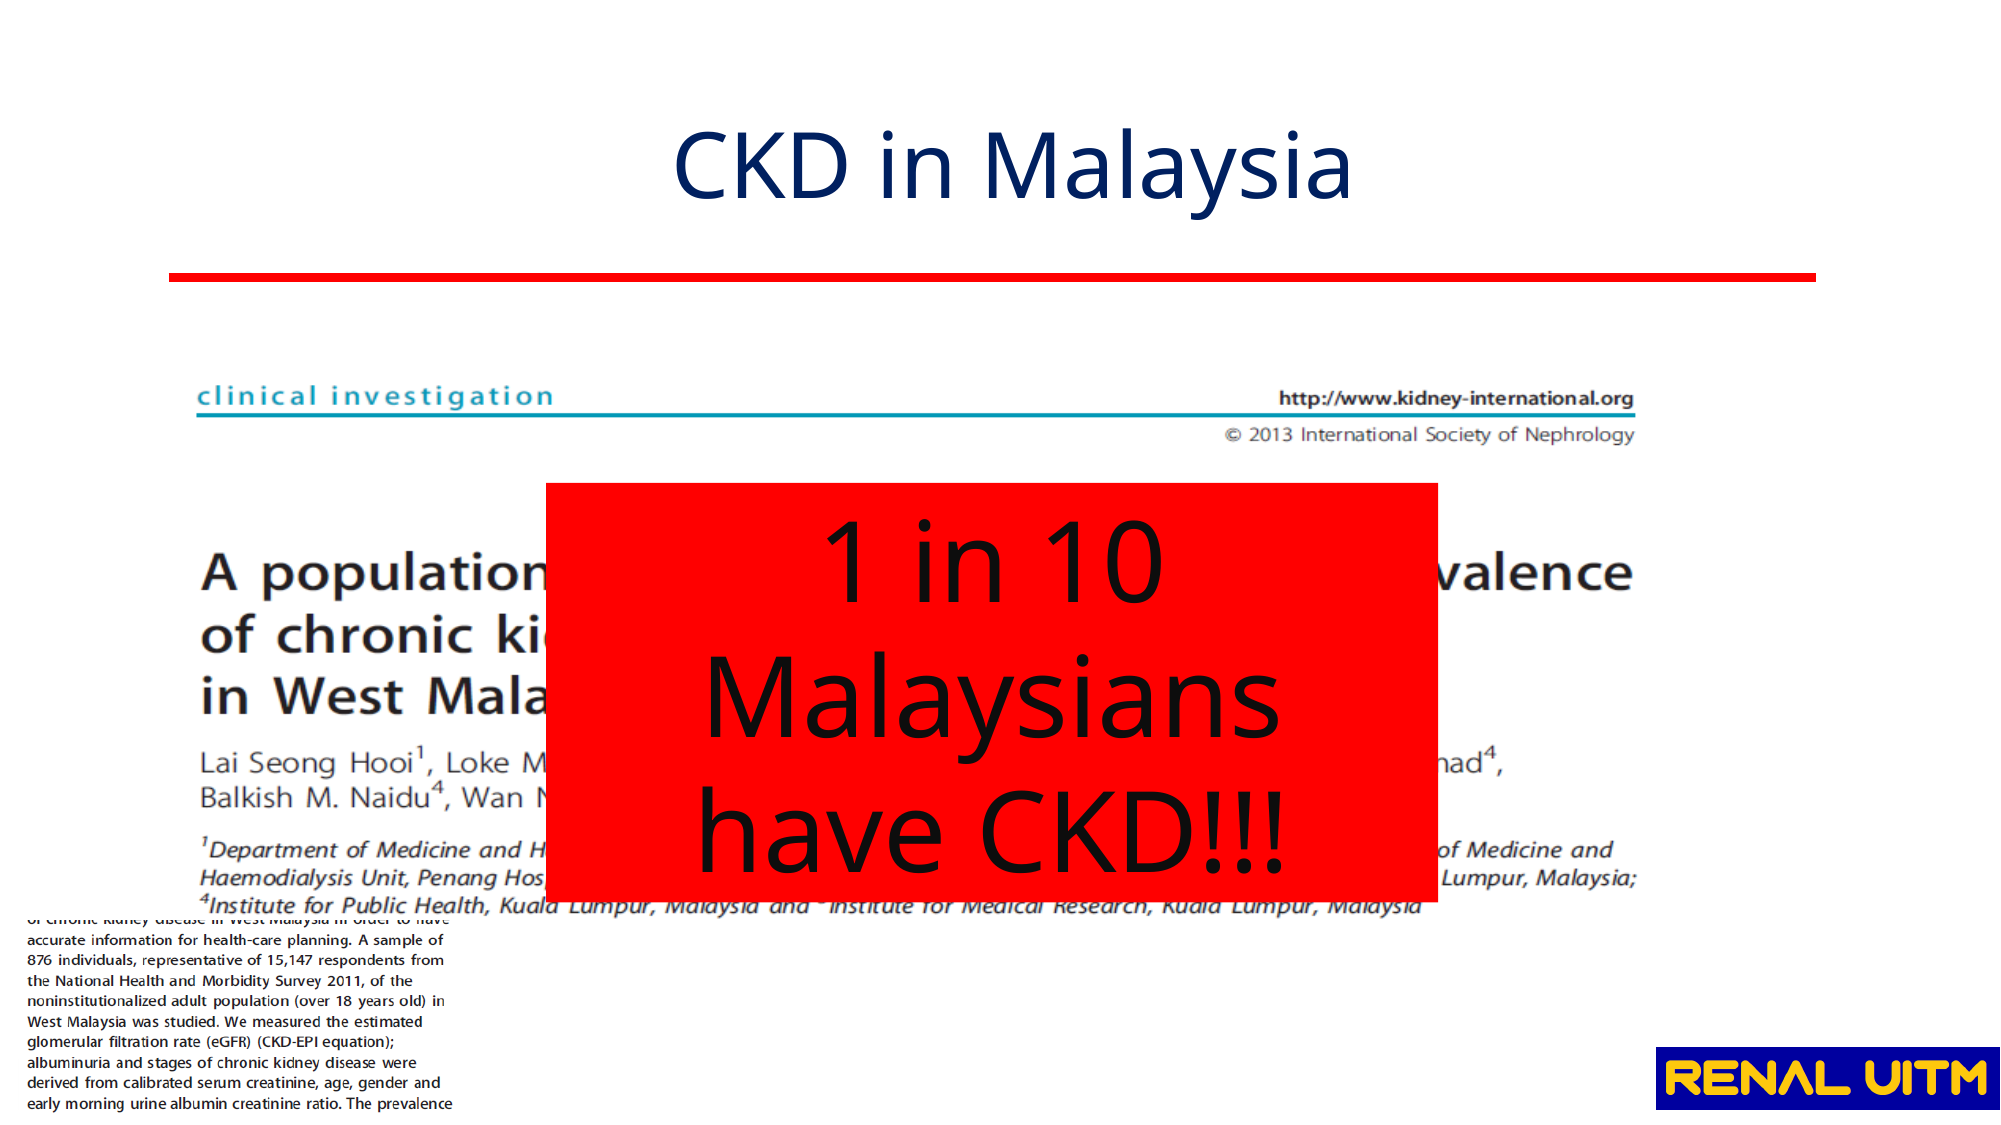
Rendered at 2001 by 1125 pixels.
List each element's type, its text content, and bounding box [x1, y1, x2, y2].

picture [1656, 1047, 2000, 1110]
picture [18, 920, 468, 1115]
title CKD in Malaysia [151, 59, 1877, 278]
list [151, 359, 1733, 935]
